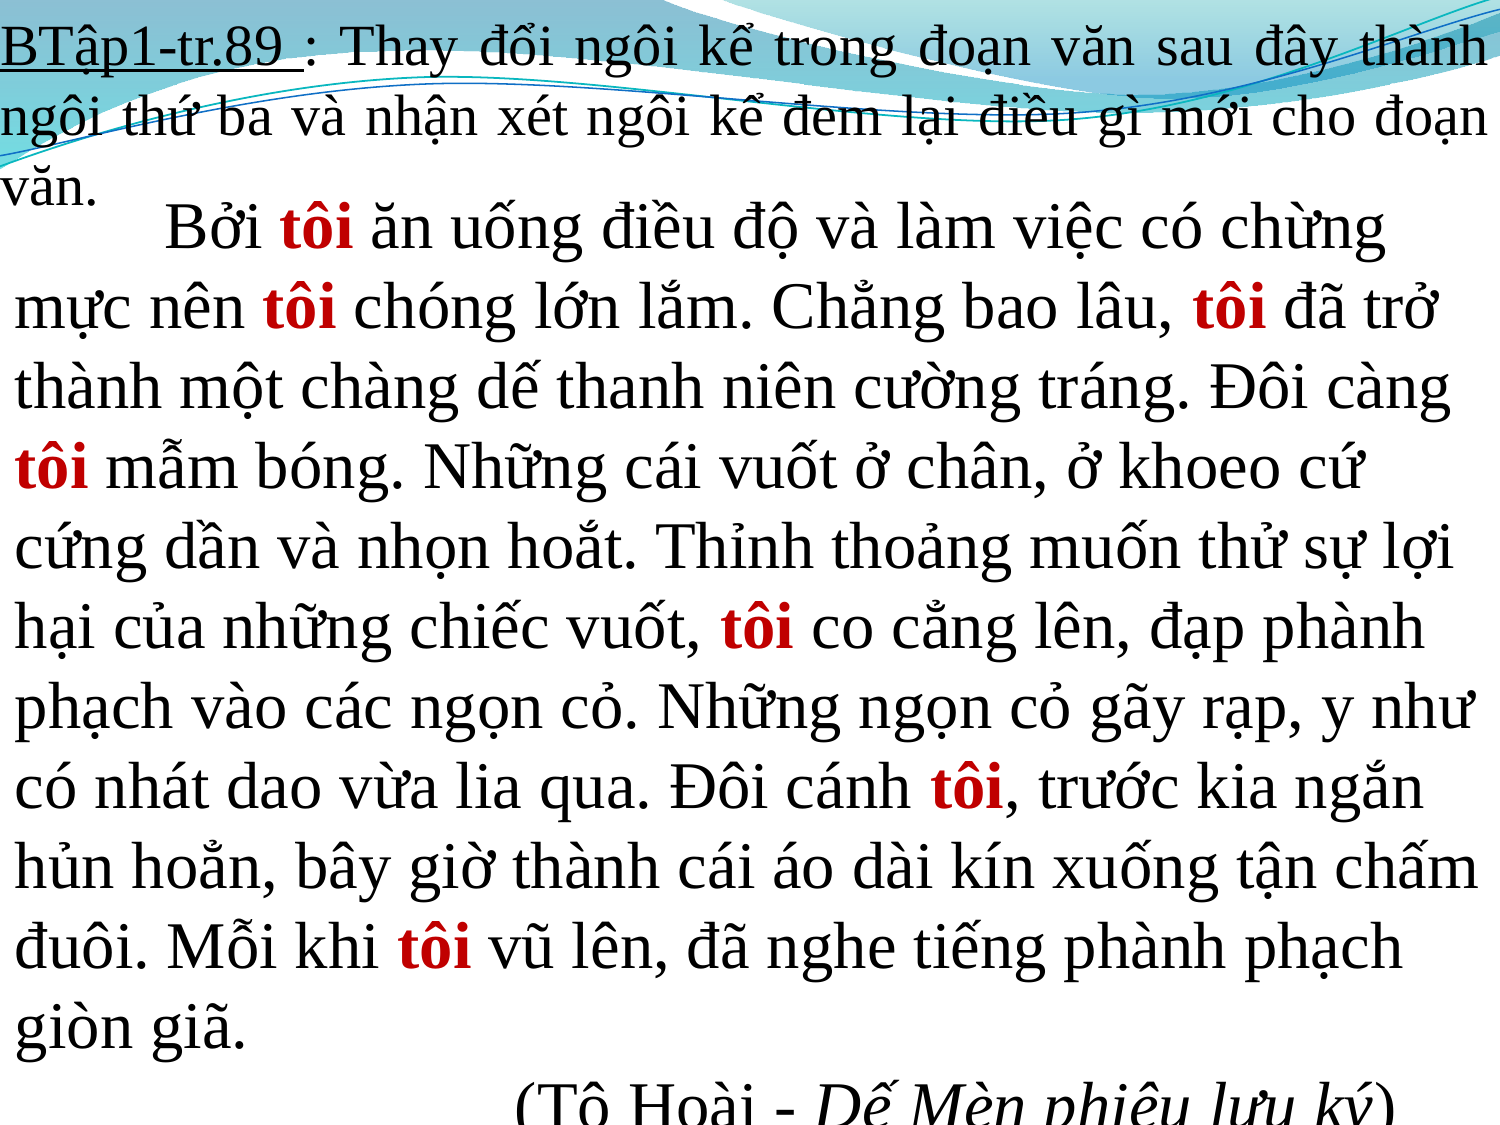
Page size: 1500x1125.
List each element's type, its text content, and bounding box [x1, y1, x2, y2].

text_box Bởi tôi ăn uống điều độ và làm việc có chừng mực nên tôi chóng lớn lắm. Chẳng bao lâu, tôi đã trở thành một chàng dế thanh niên cường tráng. Đôi càng tôi mẫm bóng. Những cái vuốt ở chân, ở khoeo cứ cứng dần và nhọn hoắt. Thỉnh thoảng muốn thử sự lợi hại của những chiếc vuốt, tôi co cẳng lên, đạp phành phạch vào các ngọn cỏ. Những ngọn cỏ gãy rạp, y như có nhát dao vừa lia qua. Đôi cánh tôi, trước kia ngắn hủn hoẳn, bây giờ thành cái áo dài kín xuống tận chấm đuôi. Mỗi khi tôi vũ lên, đã nghe tiếng phành phạch giòn giã. (Tô Hoài - Dế Mèn phiêu lưu ký) [0, 174, 1500, 1125]
subtitle BTập1-tr.89 : Thay đổi ngôi kể trong đoạn văn sau đây thành ngôi thứ ba và nhận xét ngôi kể đem lại điều gì mới cho đoạn văn. [0, 0, 1500, 163]
